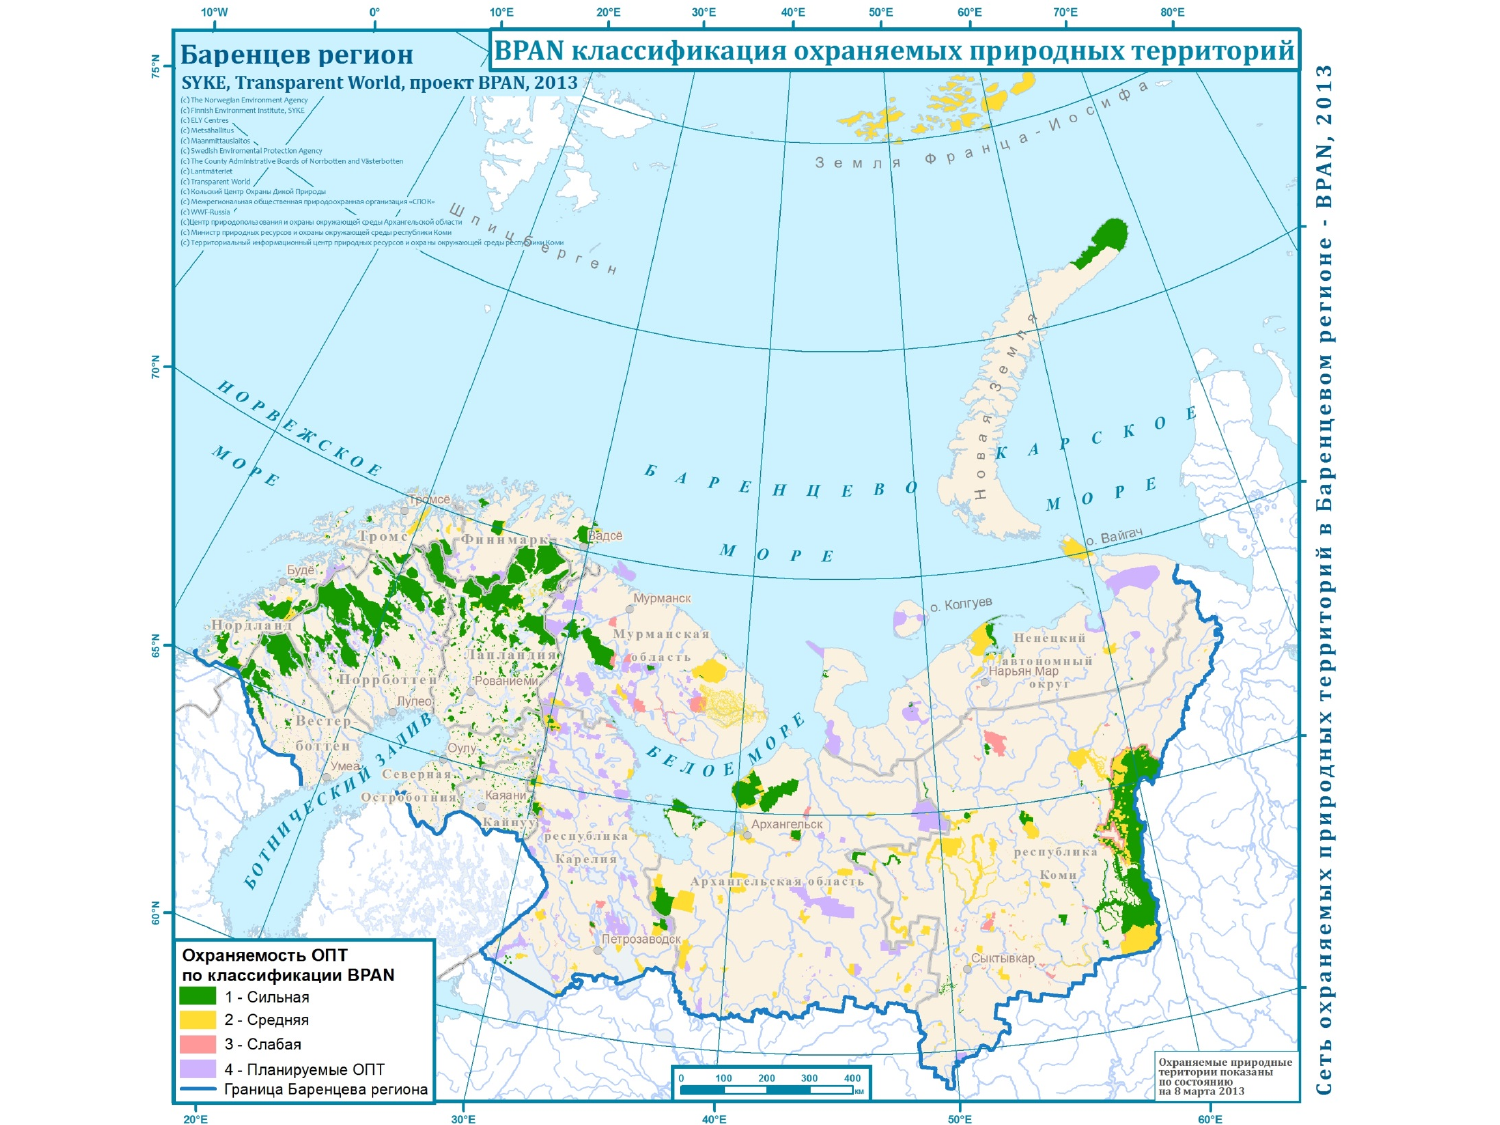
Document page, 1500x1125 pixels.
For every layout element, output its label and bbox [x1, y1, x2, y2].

list [0, 0, 1500, 1125]
